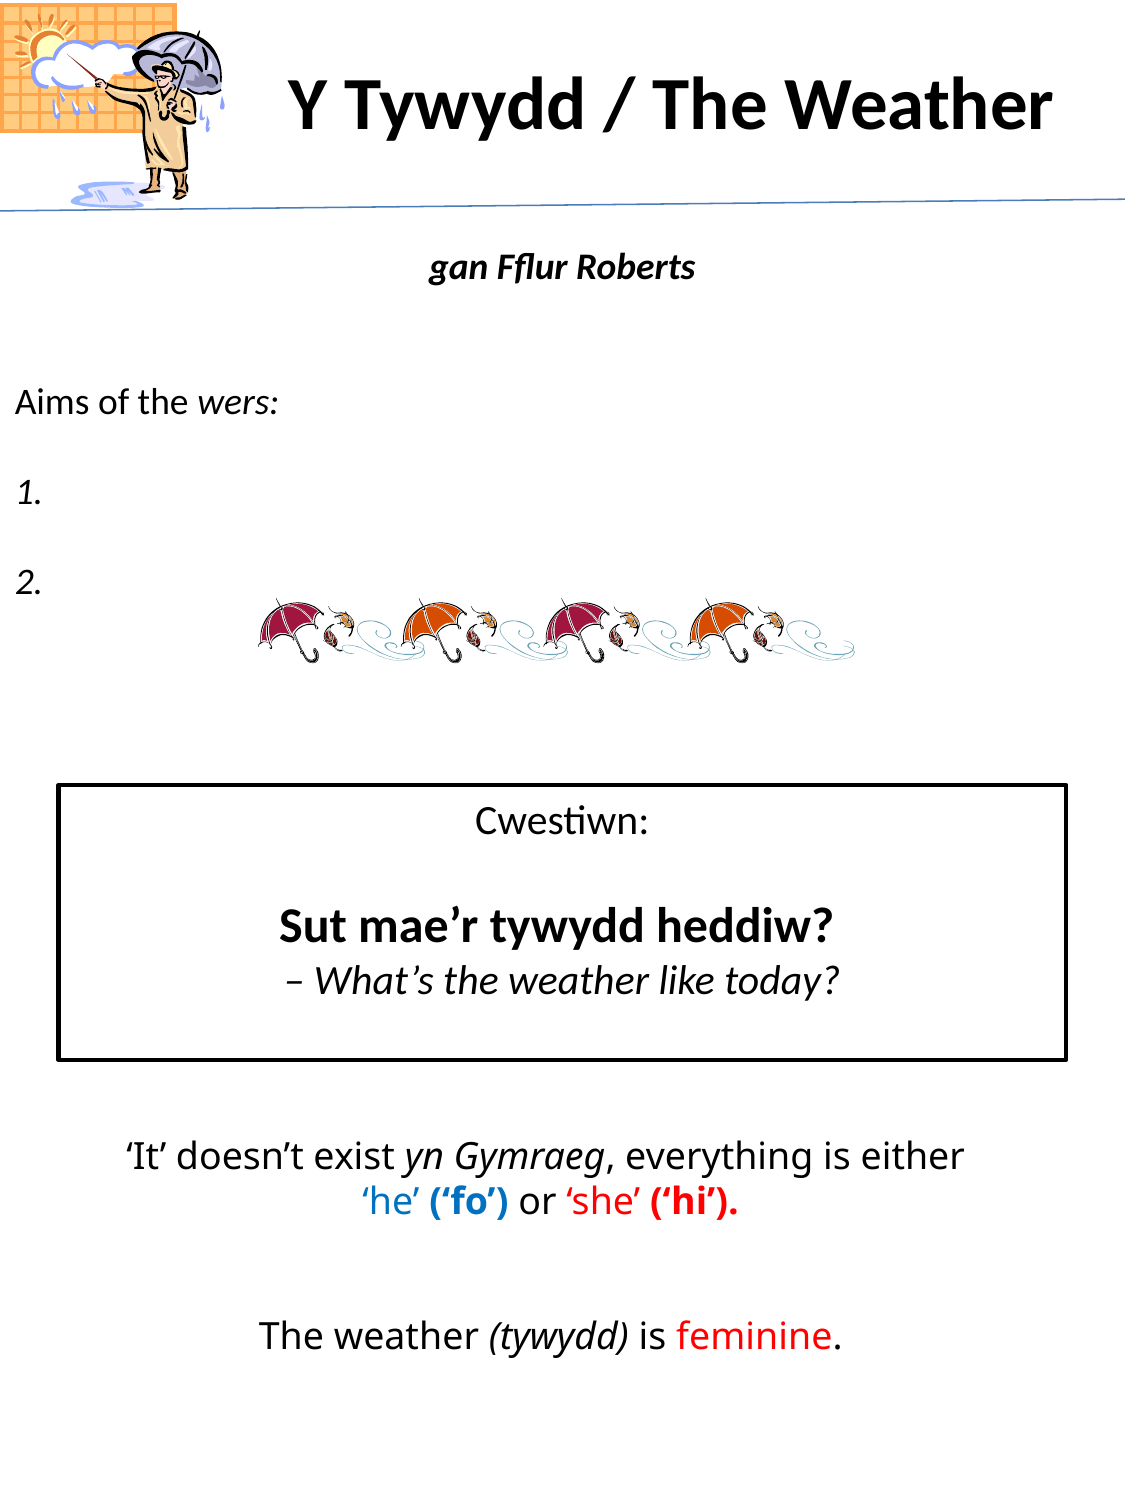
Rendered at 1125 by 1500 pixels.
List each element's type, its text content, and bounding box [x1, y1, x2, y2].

text_box Y Tywydd / The Weather [273, 46, 1071, 152]
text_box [0, 198, 1125, 212]
text_box gan Fflur Roberts Aims of the wers: 1. 2. [0, 234, 1125, 700]
picture [257, 597, 857, 670]
picture [0, 0, 229, 198]
text_box ‘It’ doesn’t exist yn Gymraeg, everything is either ‘he’ (‘fo’) or ‘she’ (‘hi’). The weather (tywydd) is feminine. [46, 1124, 1055, 1365]
text_box Cwestiwn: Sut mae’r tywydd heddiw? – What’s the weather like today? [56, 783, 1068, 1062]
